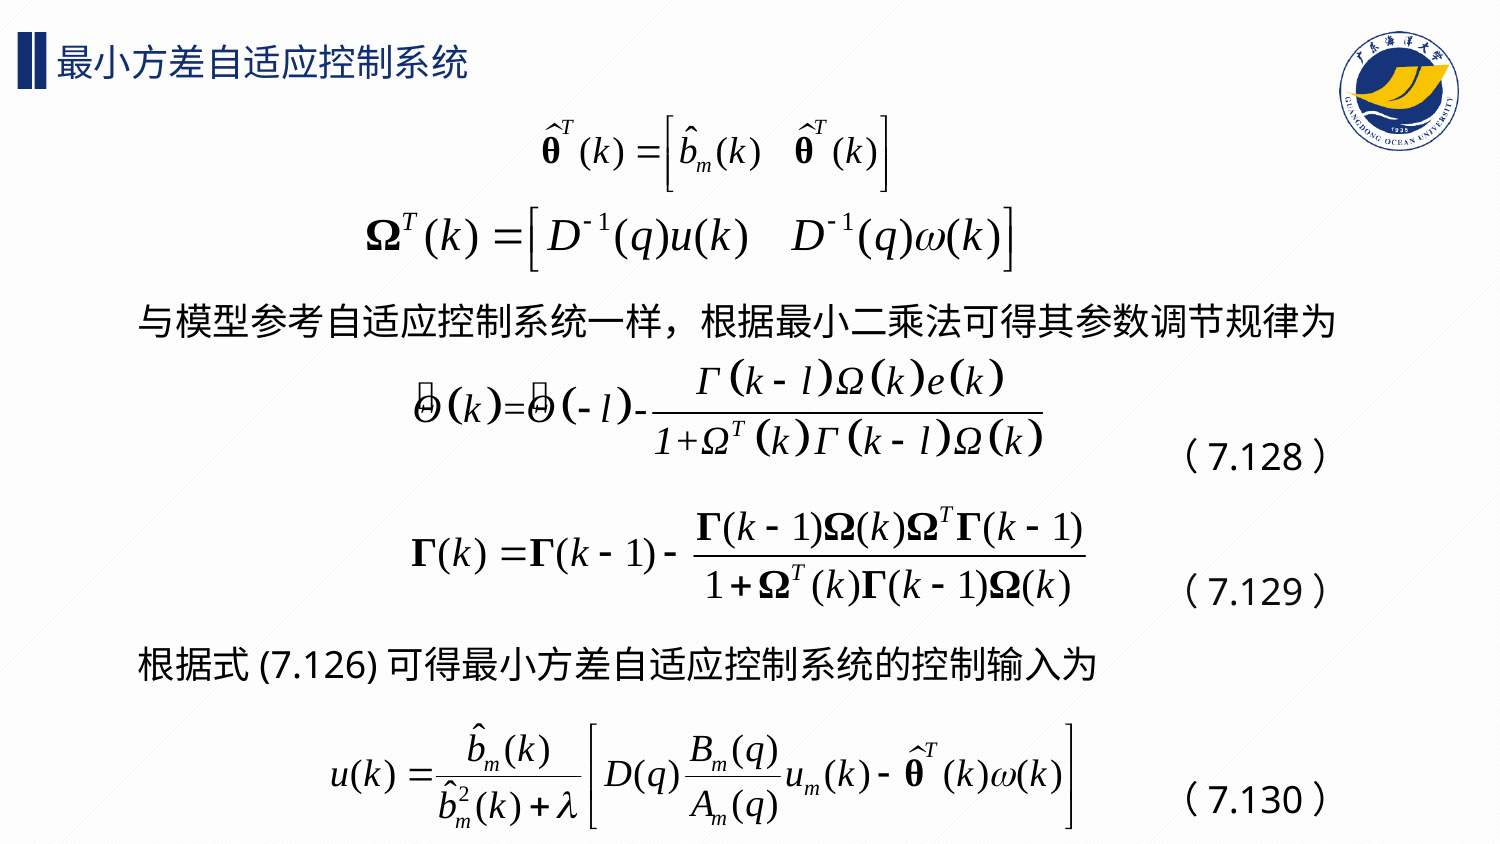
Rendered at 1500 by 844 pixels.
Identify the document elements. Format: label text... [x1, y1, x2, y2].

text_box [359, 198, 1028, 281]
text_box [406, 495, 1094, 614]
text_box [325, 717, 1086, 836]
text_box [32, 30, 48, 91]
picture [1339, 31, 1459, 151]
text_box [16, 30, 32, 91]
text_box 与模型参考自适应控制系统一样，根据最小二乘法可得其参数调节规律为 （7.128） （7.129） [46, 268, 1365, 621]
text_box 根据式(7.126)可得最小方差自适应控制系统的控制输入为 （7.130） [46, 621, 1365, 829]
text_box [537, 109, 899, 196]
text_box 最小方差自适应控制系统 [41, 32, 680, 92]
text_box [408, 353, 1049, 475]
